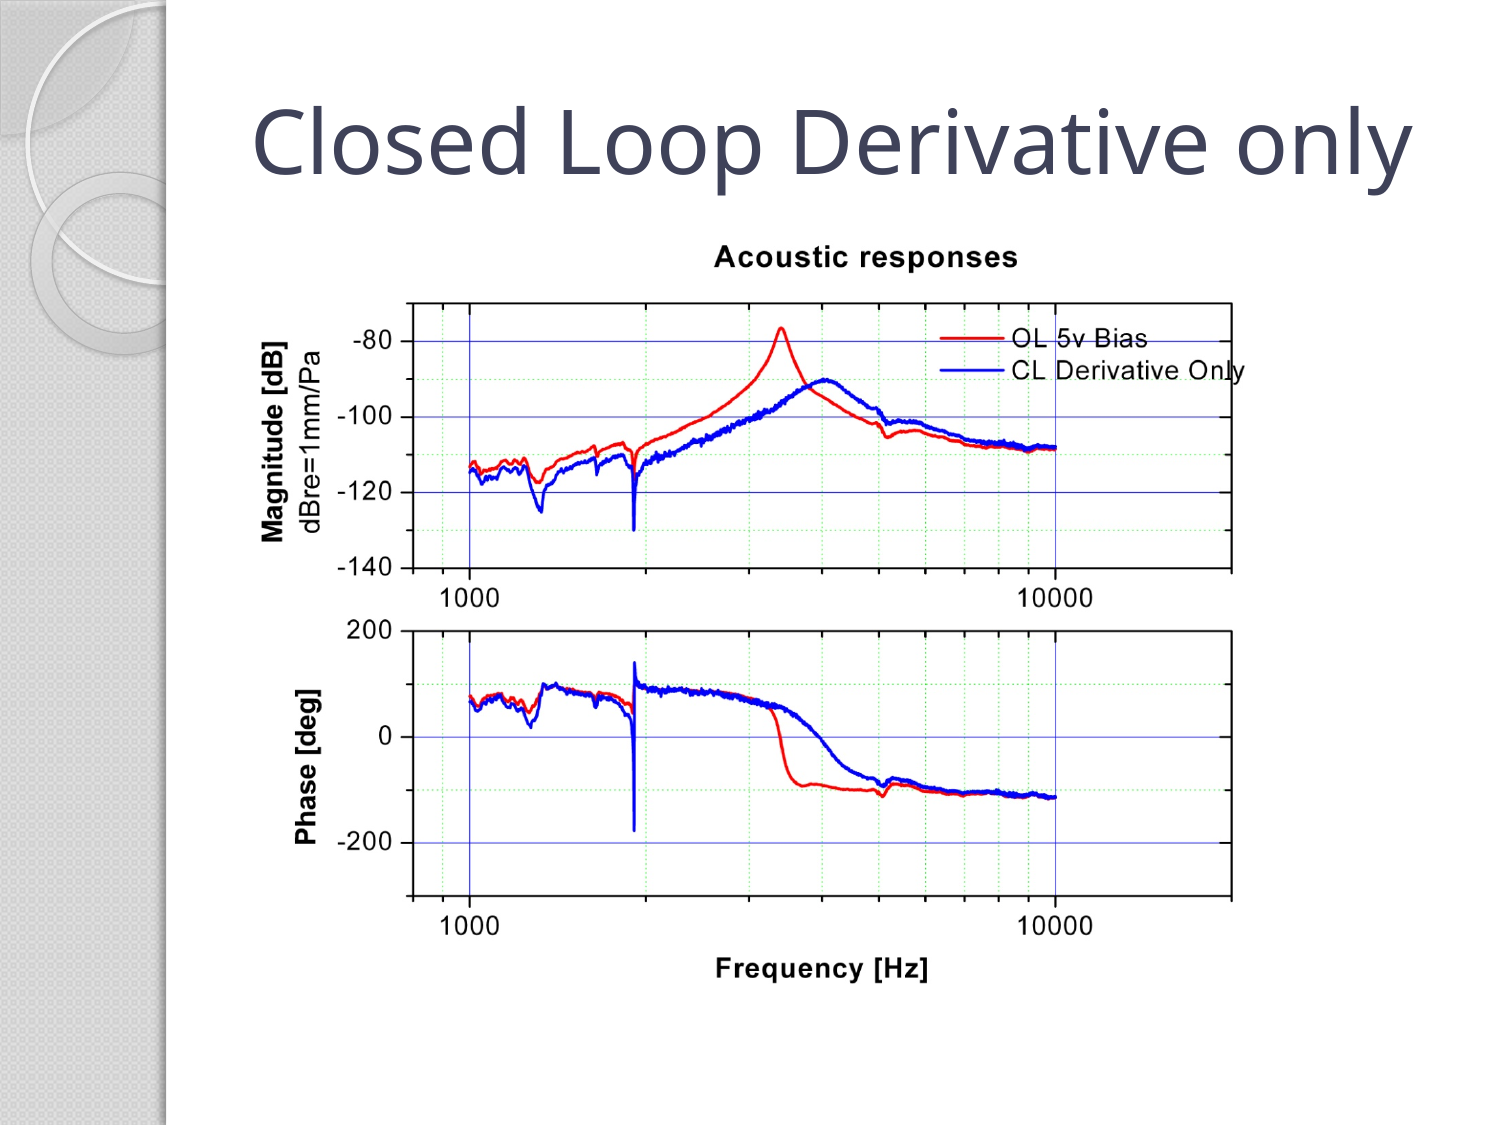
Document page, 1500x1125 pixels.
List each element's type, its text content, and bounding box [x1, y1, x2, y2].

title Closed Loop Derivative only [235, 45, 1466, 233]
picture [249, 224, 1341, 1014]
